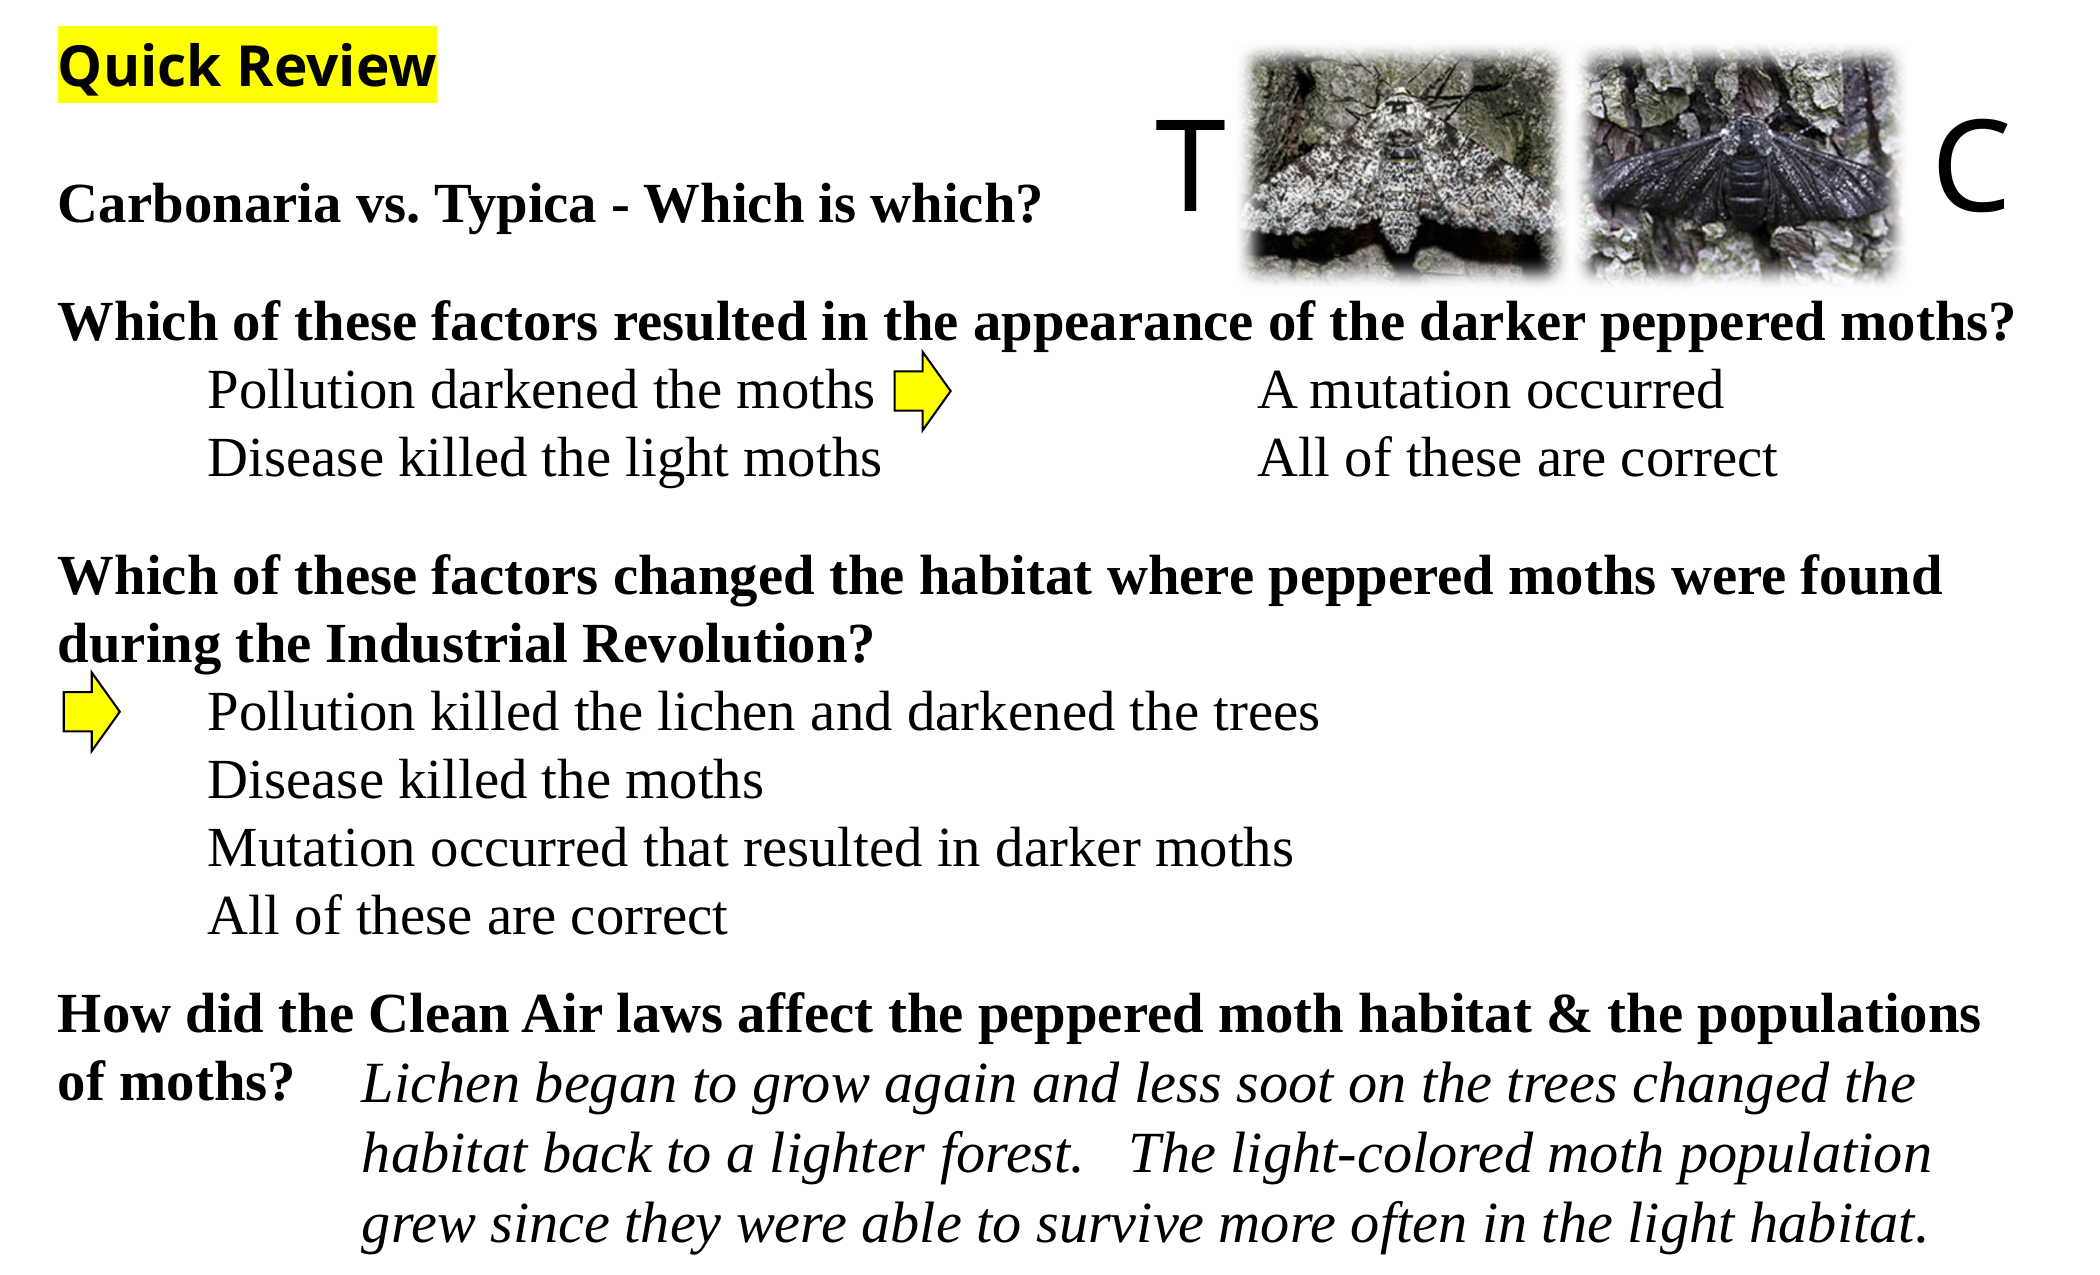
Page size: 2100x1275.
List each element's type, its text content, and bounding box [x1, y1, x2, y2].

text_box C [1914, 75, 2029, 245]
text_box [62, 669, 122, 755]
picture [1234, 40, 1910, 291]
text_box T [1137, 75, 1234, 245]
text_box Quick Review Carbonaria vs. Typica - Which is which? Which of these factors resulted in the appearance of the darker peppered moths? Pollution darkened the moths A mutation occurred Disease killed the light moths All of these are correct Which of these factors changed the habitat where peppered moths were found during the Industrial Revolution? Pollution killed the lichen and darkened the trees Disease killed the moths Mutation occurred that resulted in darker moths All of these are correct How did the Clean Air laws affect the peppered moth habitat & the populations of moths? [43, 22, 2037, 1120]
text_box [893, 348, 952, 434]
text_box Lichen began to grow again and less soot on the trees changed the habitat back to a lighter forest. The light-colored moth population grew since they were able to survive more often in the light habitat. [347, 1036, 2034, 1262]
